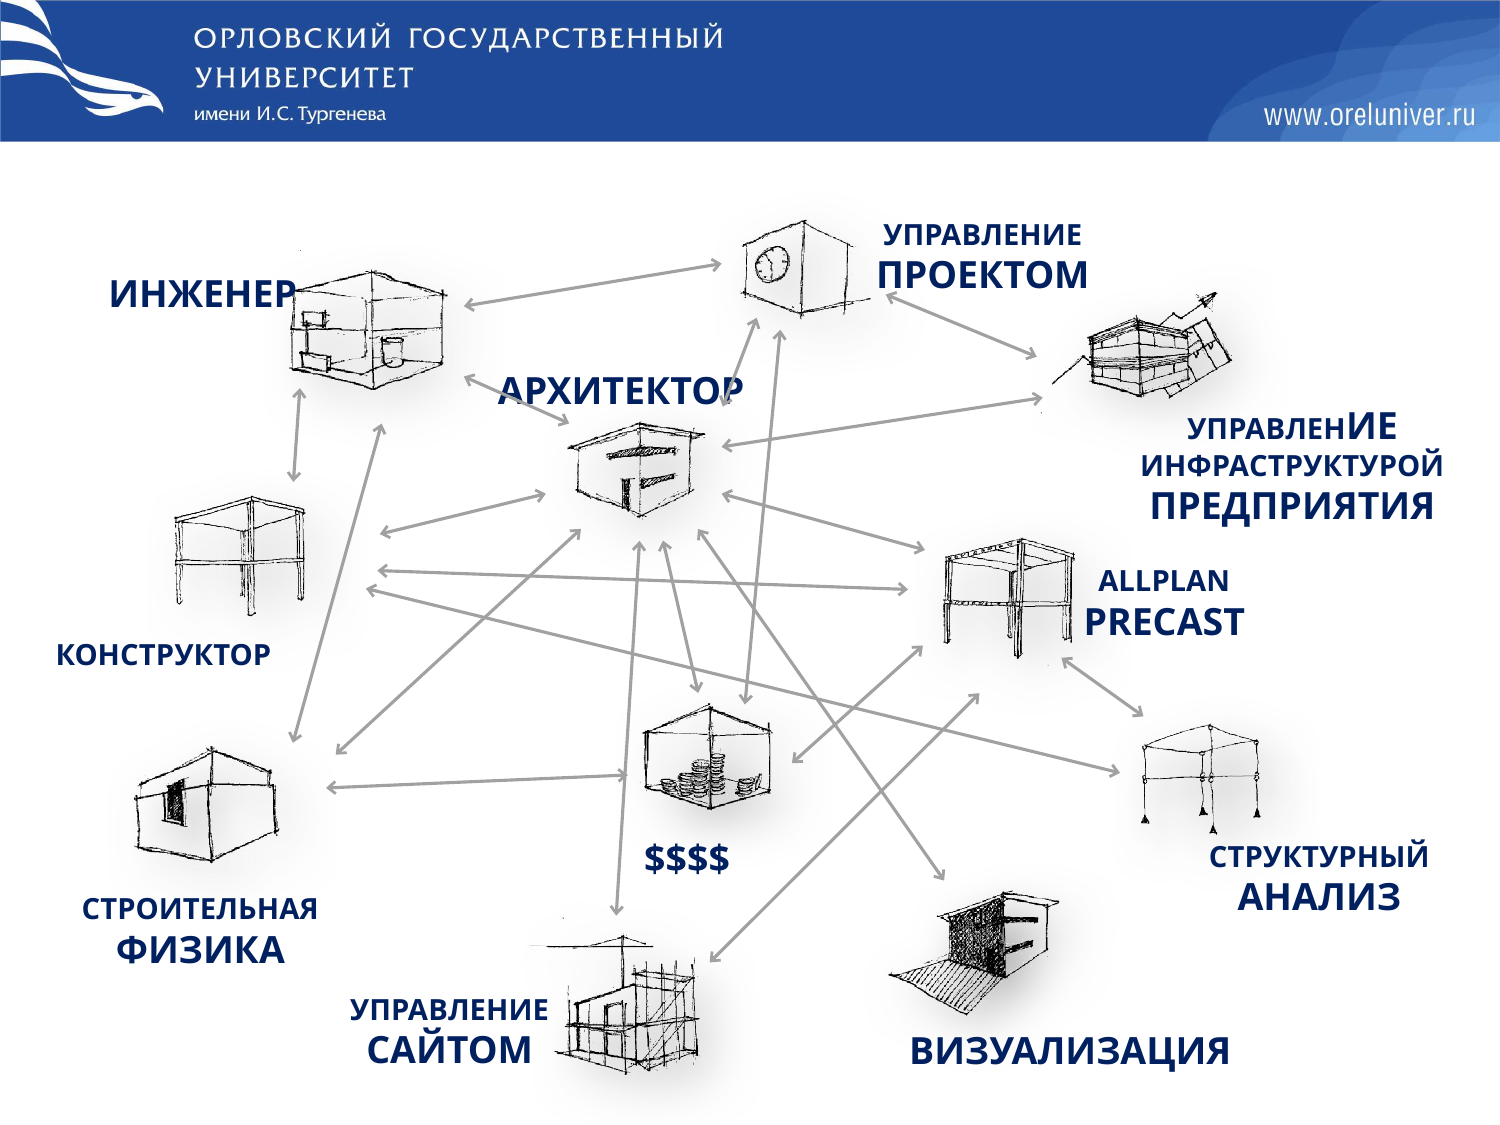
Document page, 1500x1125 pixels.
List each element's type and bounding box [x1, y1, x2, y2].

picture [0, 0, 1500, 143]
text_box [43, 200, 1453, 1094]
